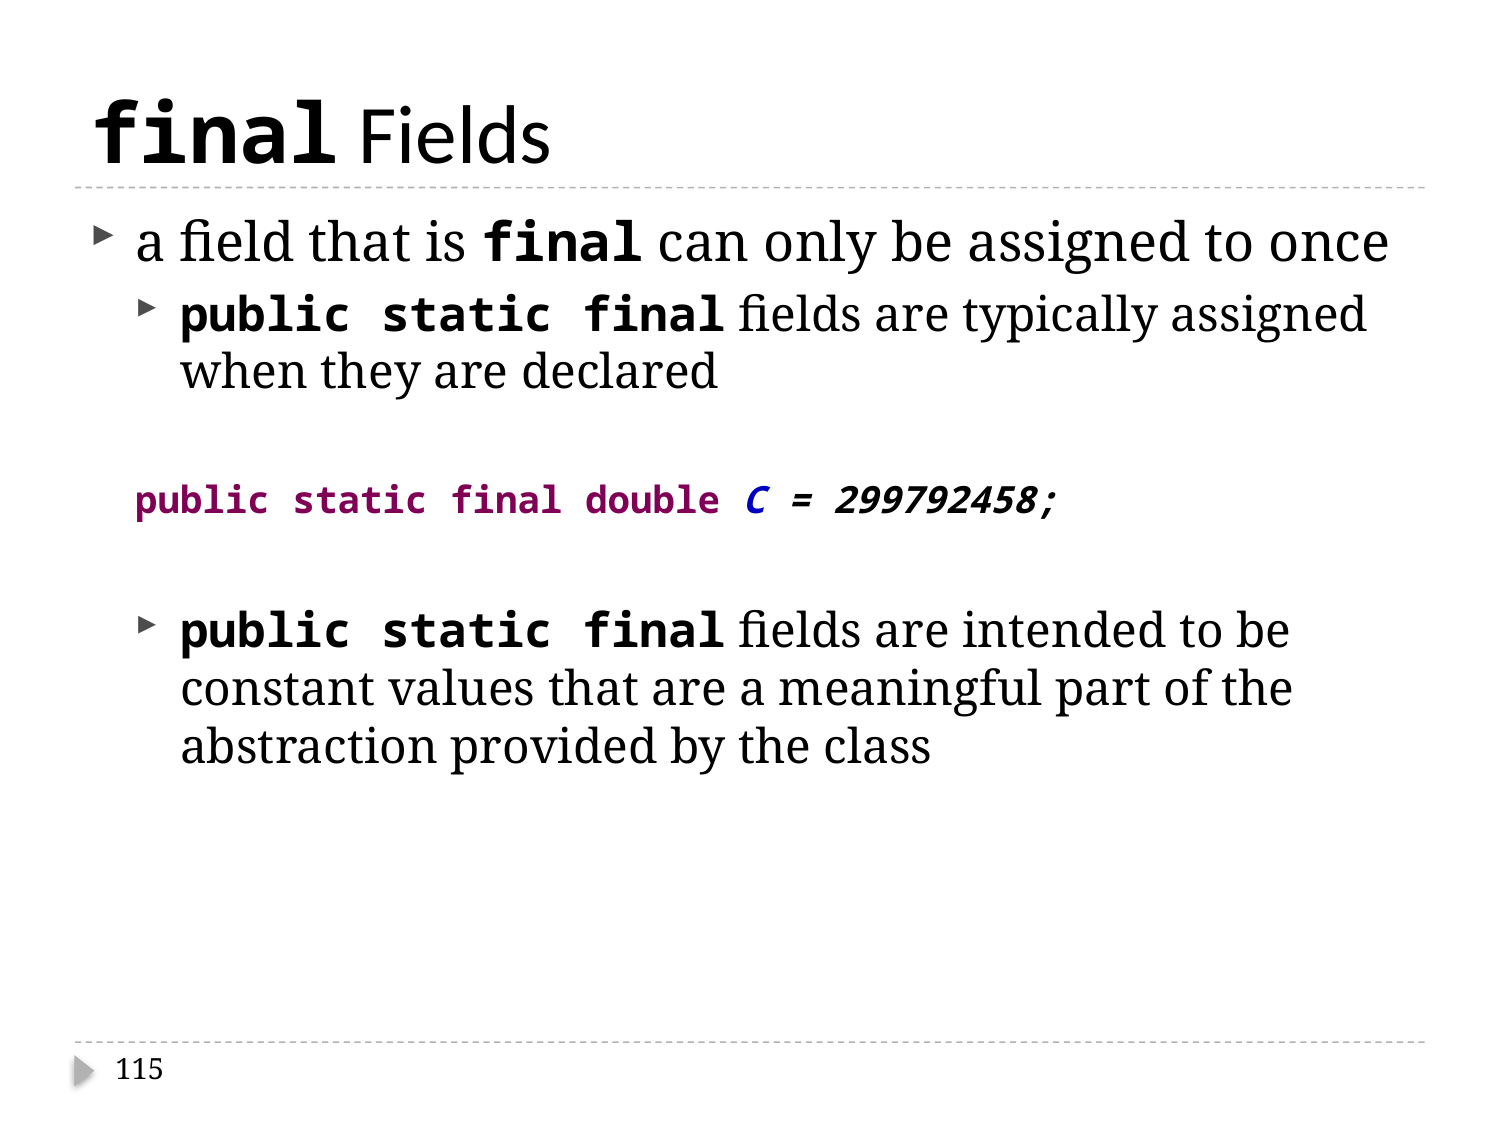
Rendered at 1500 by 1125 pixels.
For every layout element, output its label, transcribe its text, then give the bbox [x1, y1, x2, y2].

list a field that is final can only be assigned to once public static final fields are typically assigned when they are declared public static final double C = 299792458; public static final fields are intended to be constant values that are a meaningful part of the abstraction provided by the class [74, 199, 1426, 1011]
slide_number 115 [100, 1042, 426, 1103]
title final Fields [74, 24, 1426, 188]
